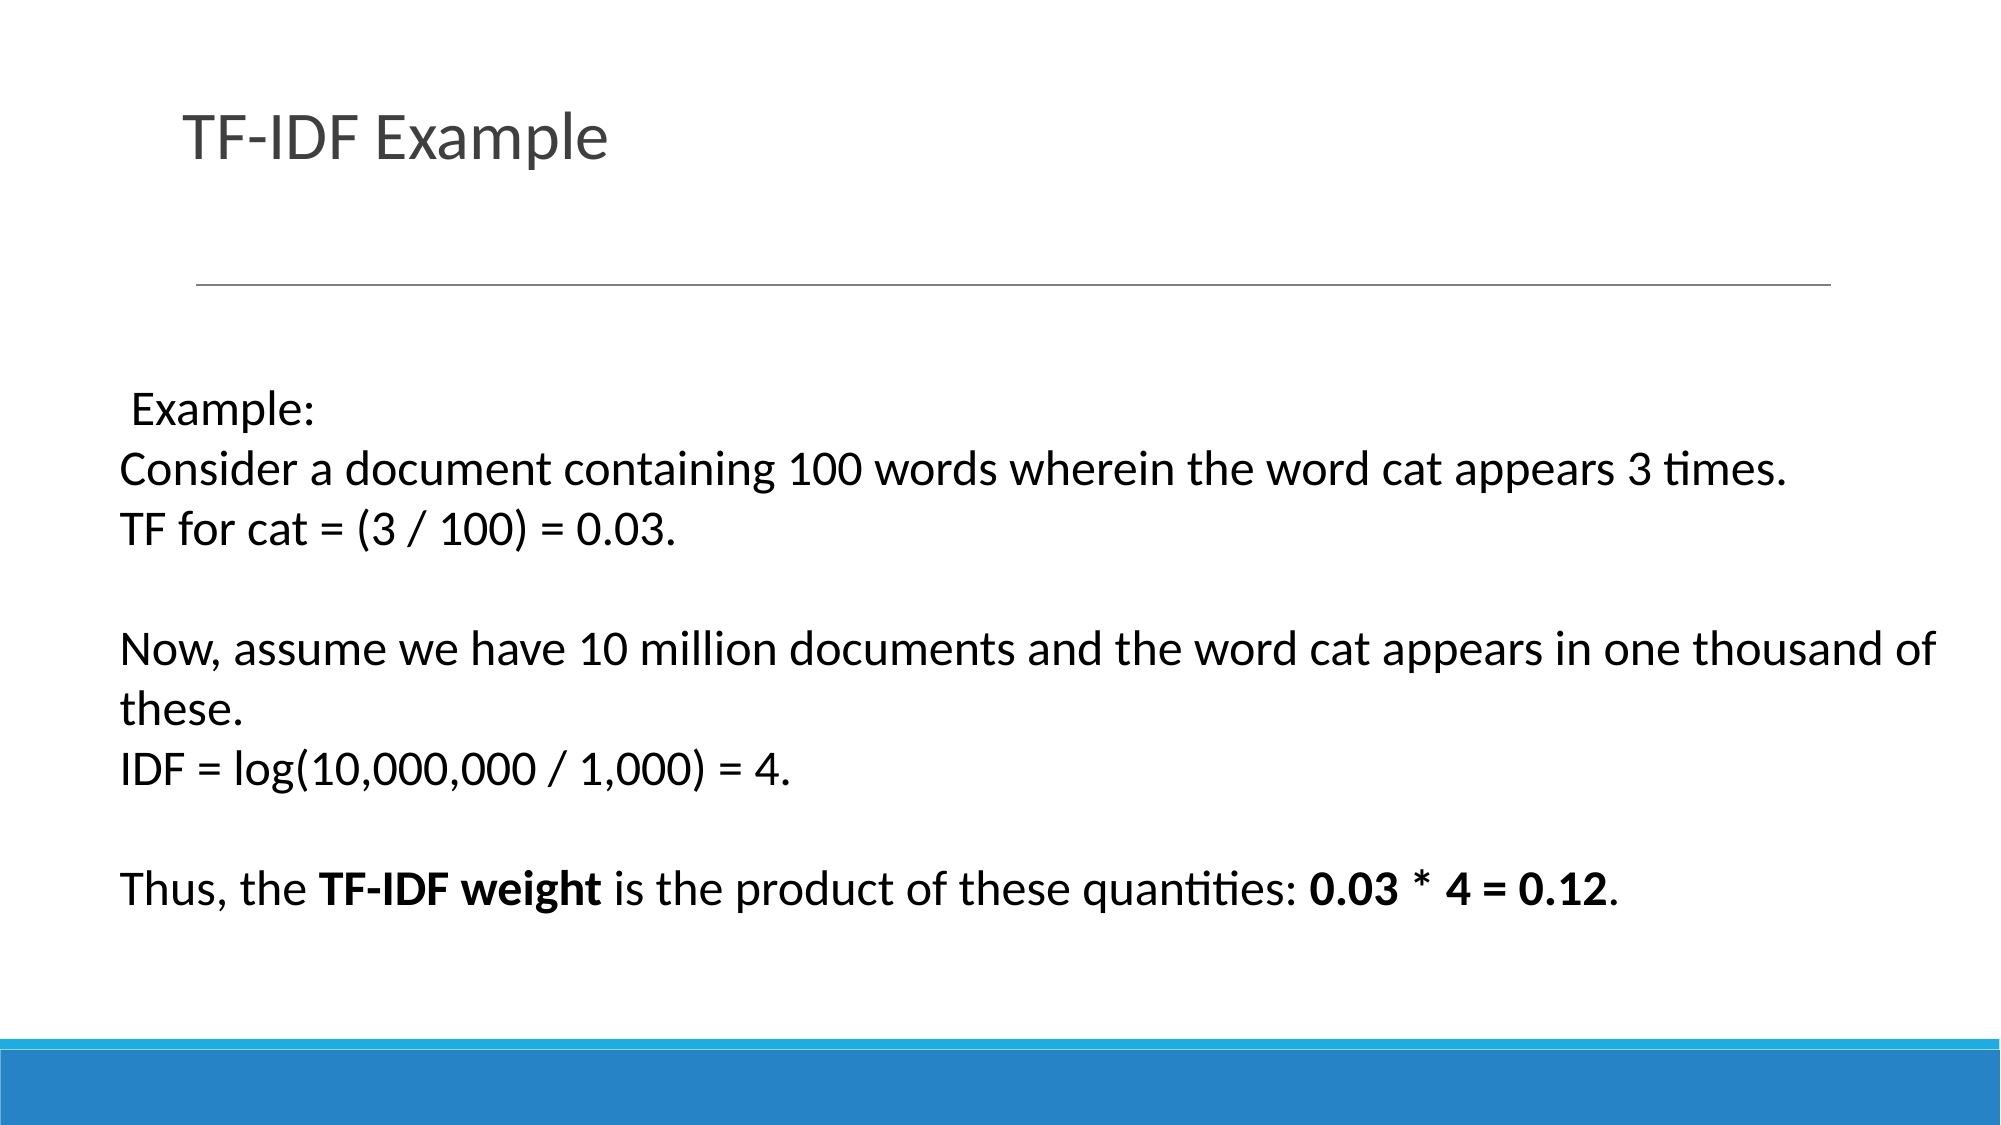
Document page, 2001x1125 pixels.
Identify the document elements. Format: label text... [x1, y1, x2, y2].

title TF-IDF Example [168, 96, 1763, 181]
text_box Example: Consider a document containing 100 words wherein the word cat appears 3 times. TF for cat = (3 / 100) = 0.03. Now, assume we have 10 million documents and the word cat appears in one thousand of these. IDF = log(10,000,000 / 1,000) = 4. Thus, the TF-IDF weight is the product of these quantities: 0.03 * 4 = 0.12. [104, 367, 1953, 923]
